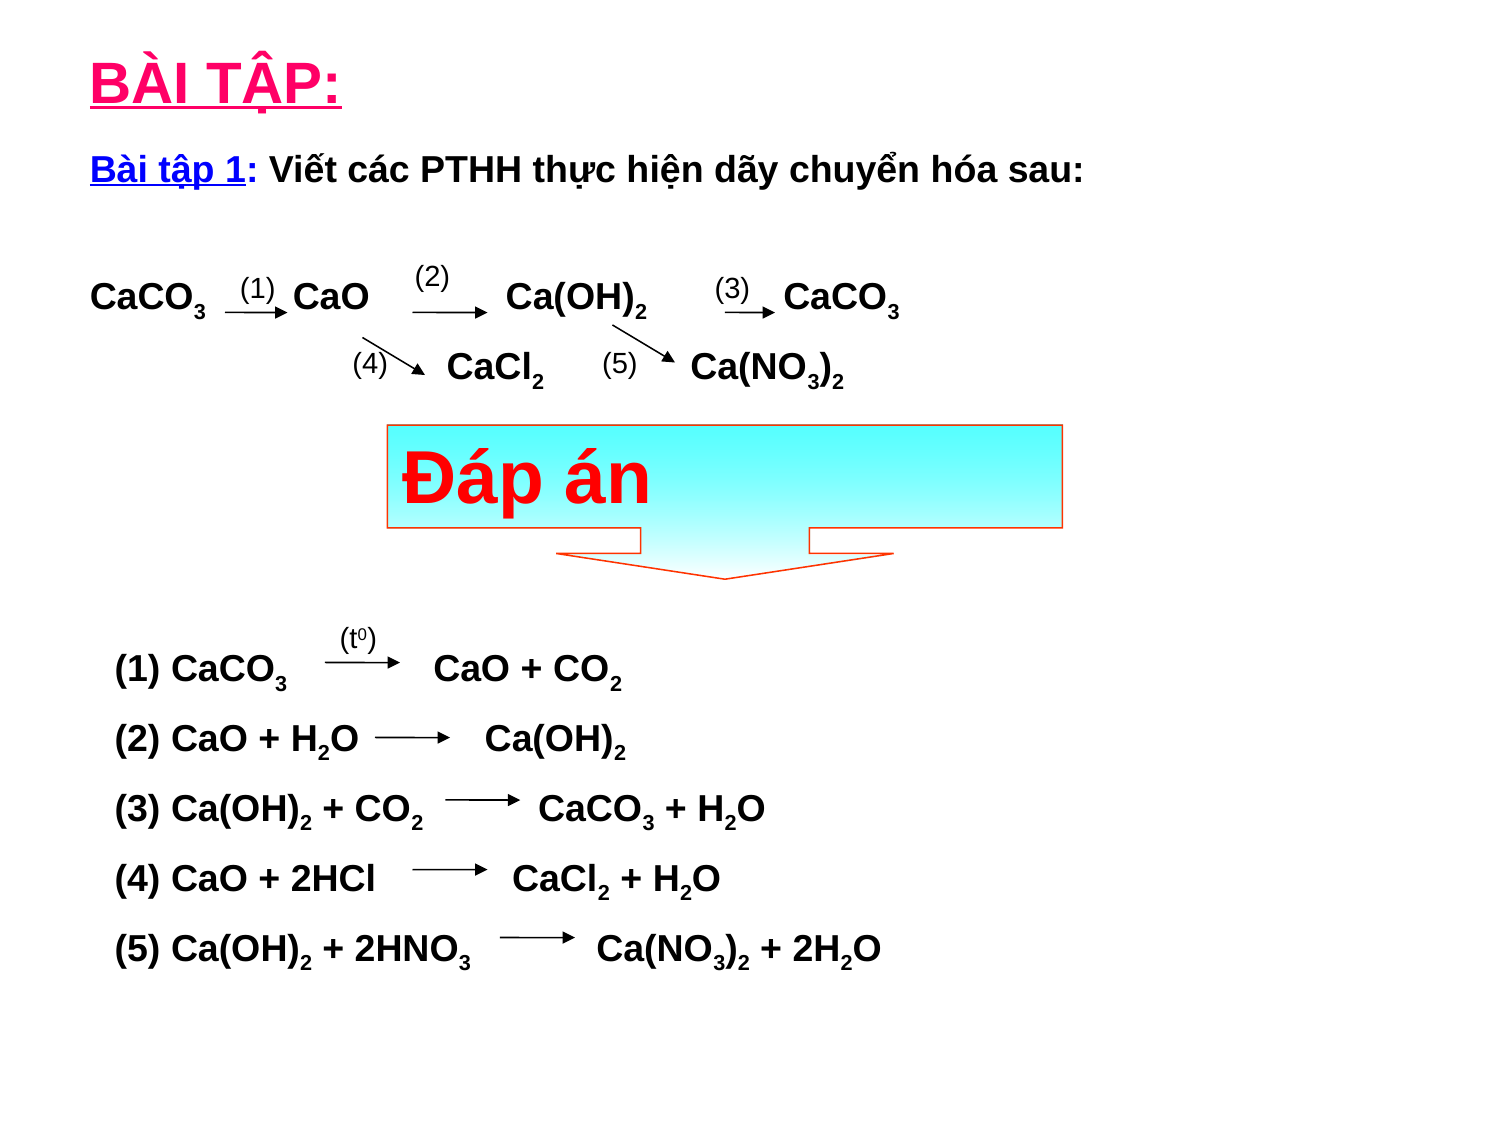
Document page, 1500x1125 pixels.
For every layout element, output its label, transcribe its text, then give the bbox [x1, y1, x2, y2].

text_box [387, 663, 400, 669]
text_box (1) [224, 262, 313, 313]
text_box (3) [699, 262, 788, 313]
text_box (t0) [324, 612, 413, 663]
text_box (5) [587, 337, 675, 388]
text_box CaCO3 CaO + CO2 CaO + H2O Ca(OH)2 Ca(OH)2 + CO2 CaCO3 + H2O CaO + 2HCl CaCl2 + H2O Ca(OH)2 + 2HNO3 Ca(NO3)2 + 2H2O [99, 636, 1363, 983]
text_box Đáp án [387, 425, 1063, 580]
text_box [499, 931, 575, 944]
text_box (4) [337, 337, 425, 388]
text_box Bài tập 1: Viết các PTHH thực hiện dãy chuyển hóa sau: CaCO3 CaO Ca(OH)2 CaCO3 CaCl2 Ca(NO3)2 [75, 137, 1388, 401]
text_box [374, 731, 451, 744]
text_box BÀI TẬP: [74, 37, 1350, 123]
text_box [412, 306, 488, 319]
text_box [724, 306, 775, 319]
text_box [224, 306, 288, 319]
text_box (2) [399, 249, 488, 300]
text_box [445, 793, 521, 807]
text_box [362, 337, 425, 376]
text_box [412, 863, 488, 876]
